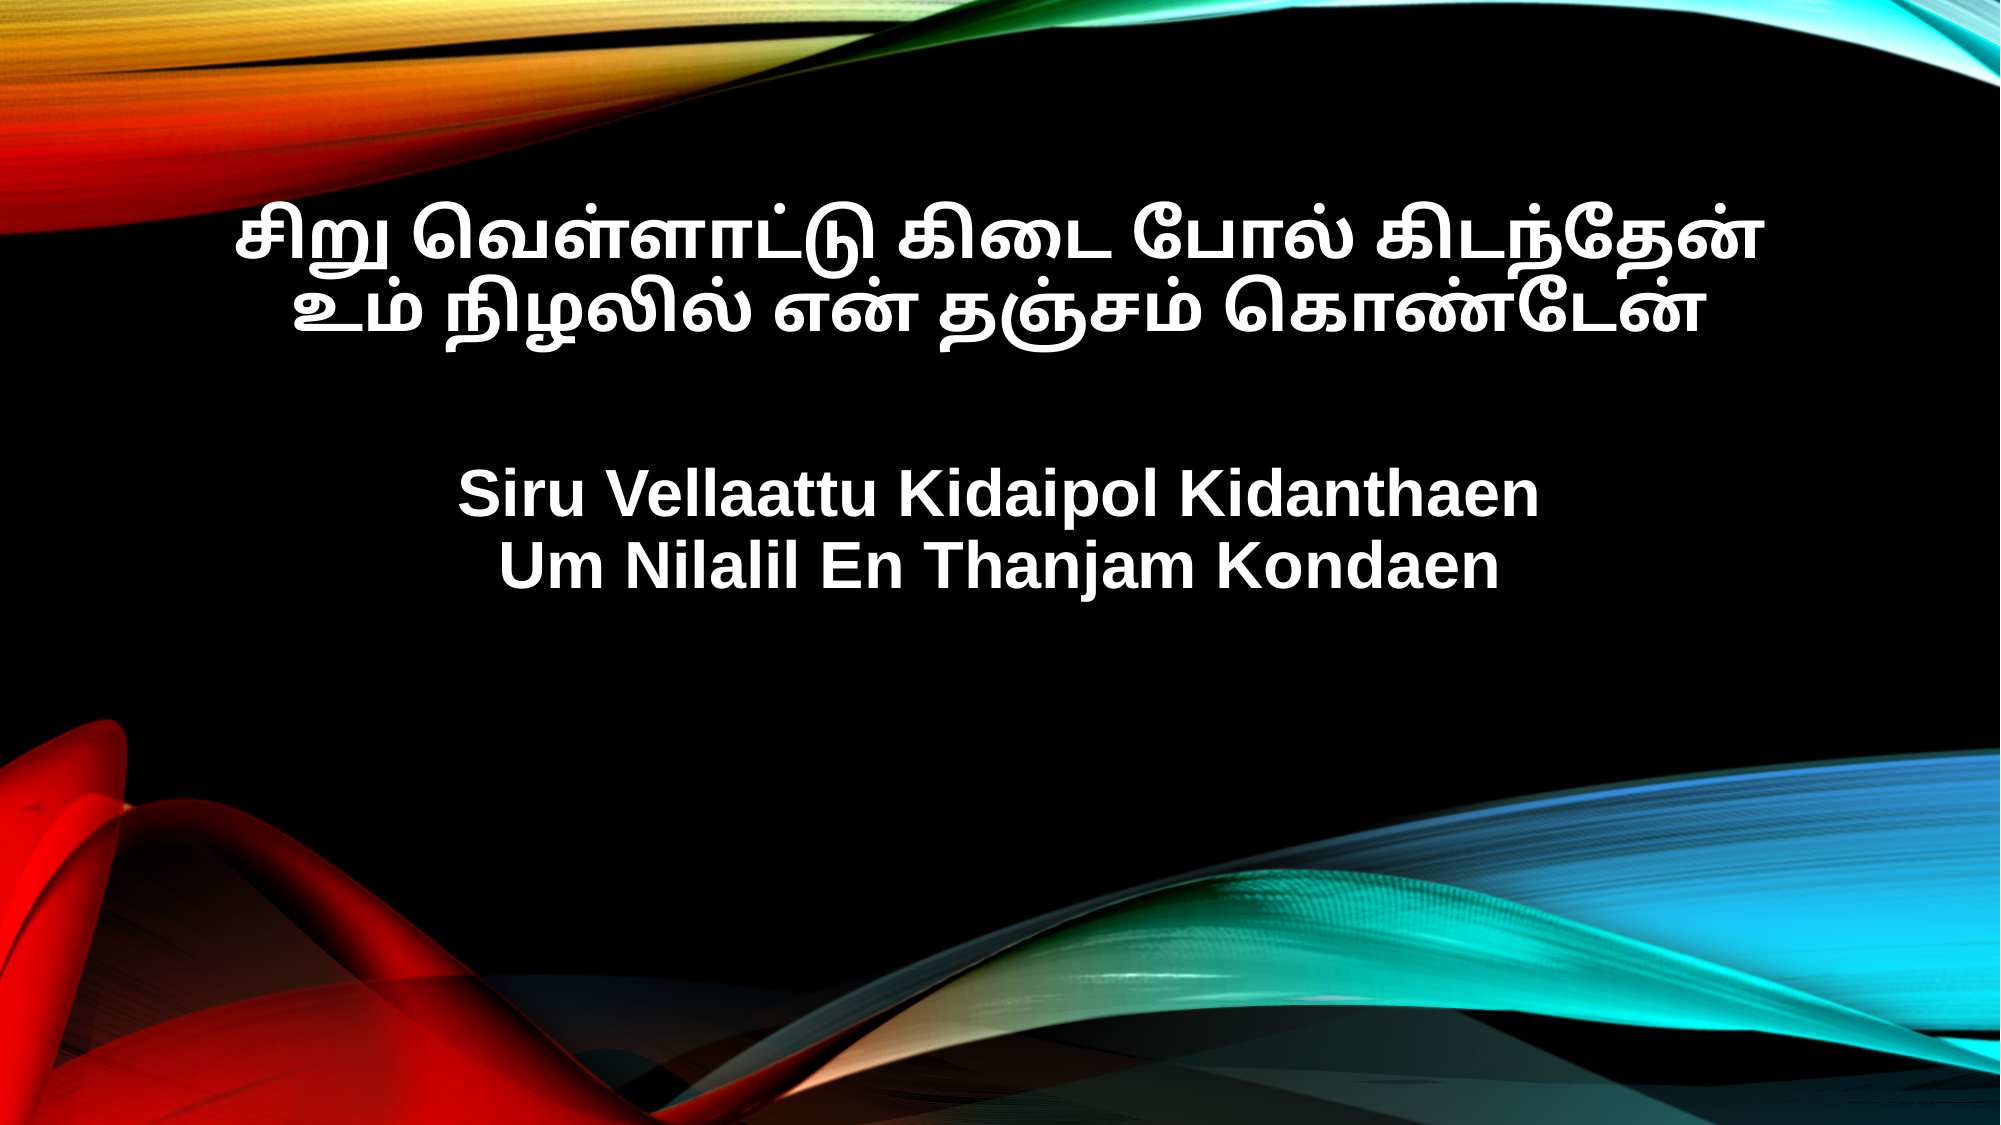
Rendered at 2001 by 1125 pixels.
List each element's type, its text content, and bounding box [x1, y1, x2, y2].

subtitle சிறு வெள்ளாட்டு கிடை போல் கிடந்தேன் உம் நிழலில் என் தஞ்சம் கொண்டேன் Siru Vellaattu Kidaipol Kidanthaen Um Nilalil En Thanjam Kondaen [0, 0, 2000, 1125]
